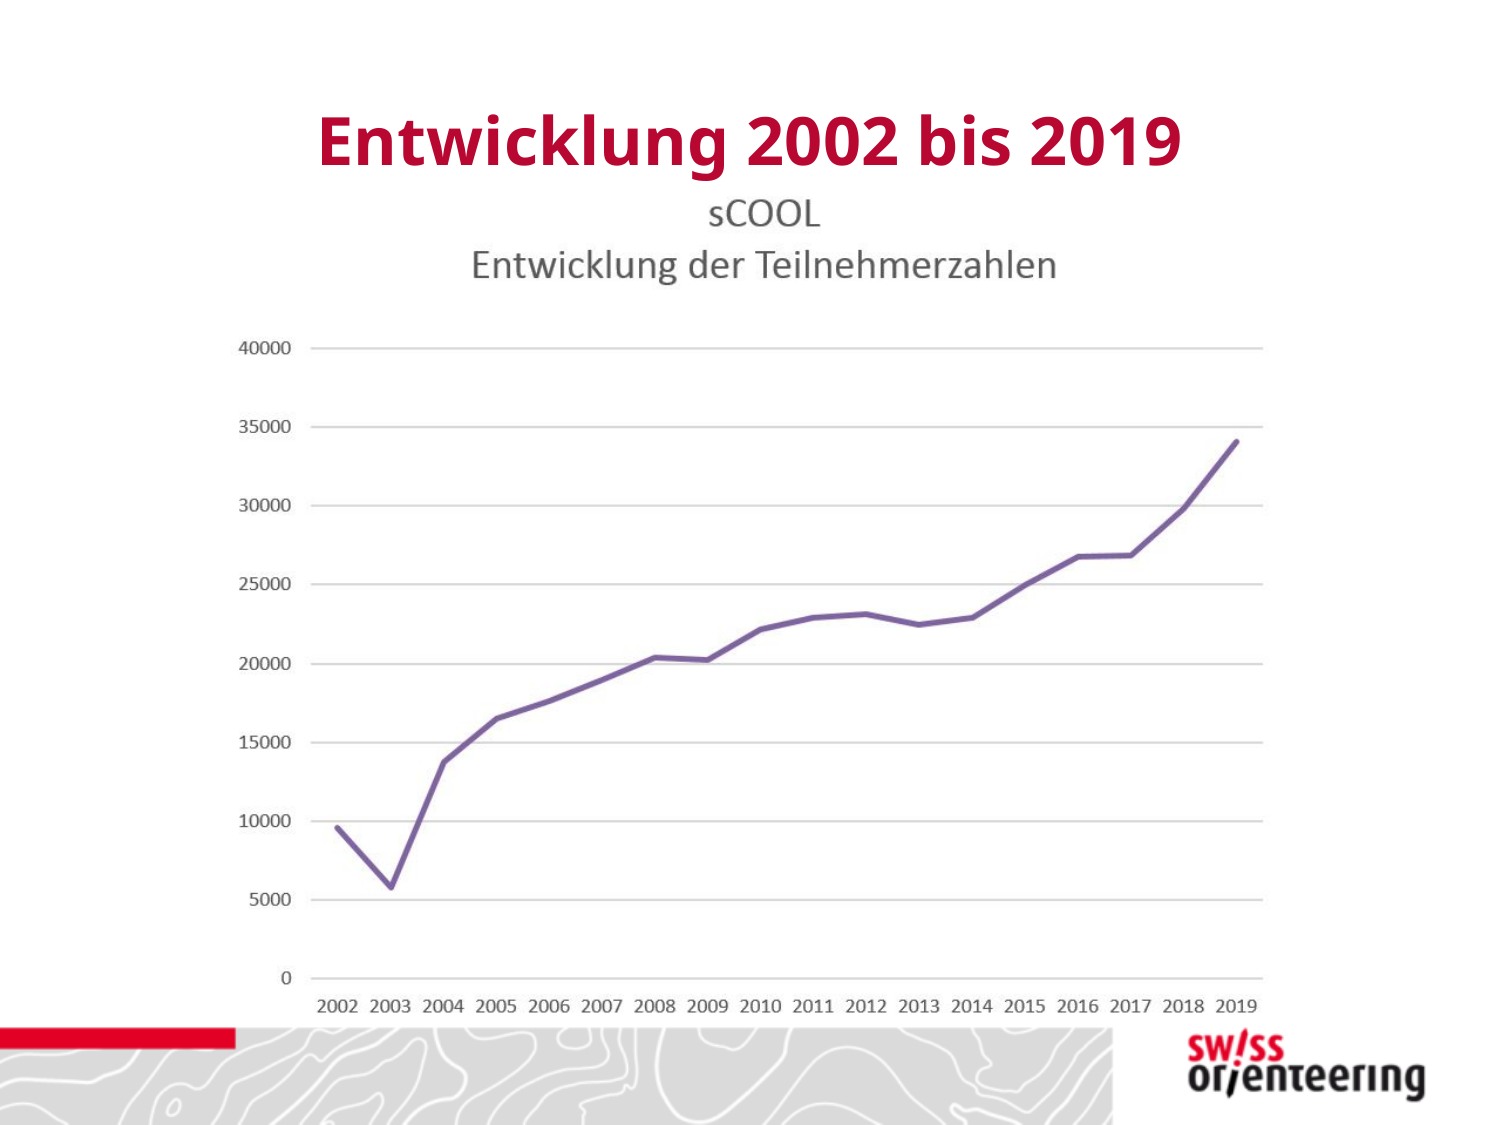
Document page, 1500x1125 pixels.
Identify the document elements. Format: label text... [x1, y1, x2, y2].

picture [0, 0, 1500, 1125]
title Entwicklung 2002 bis 2019 [75, 45, 1425, 233]
